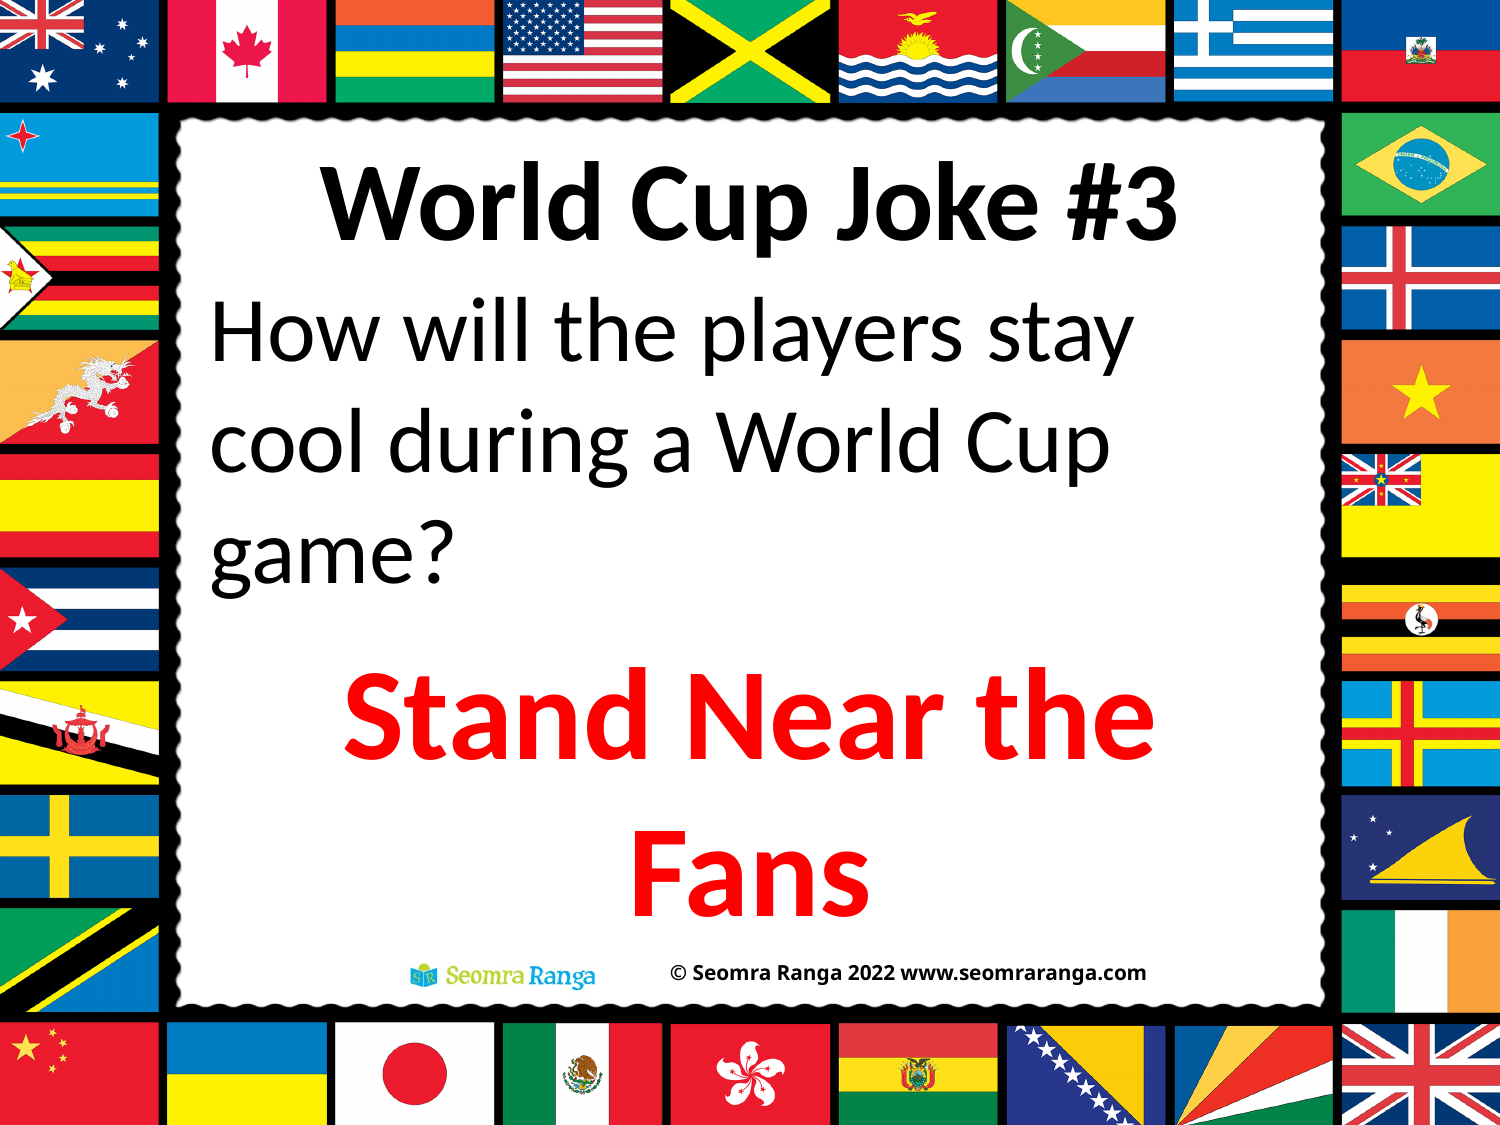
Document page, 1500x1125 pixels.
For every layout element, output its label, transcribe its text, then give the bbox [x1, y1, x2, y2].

text_box © Seomra Ranga 2022 www.seomraranga.com [631, 953, 1187, 993]
picture [0, 0, 1500, 1125]
title World Cup Joke #3 [183, 101, 1317, 290]
list How will the players stay cool during a World Cup game? Stand Near the Fans [194, 261, 1306, 953]
picture [10, 122, 36, 150]
